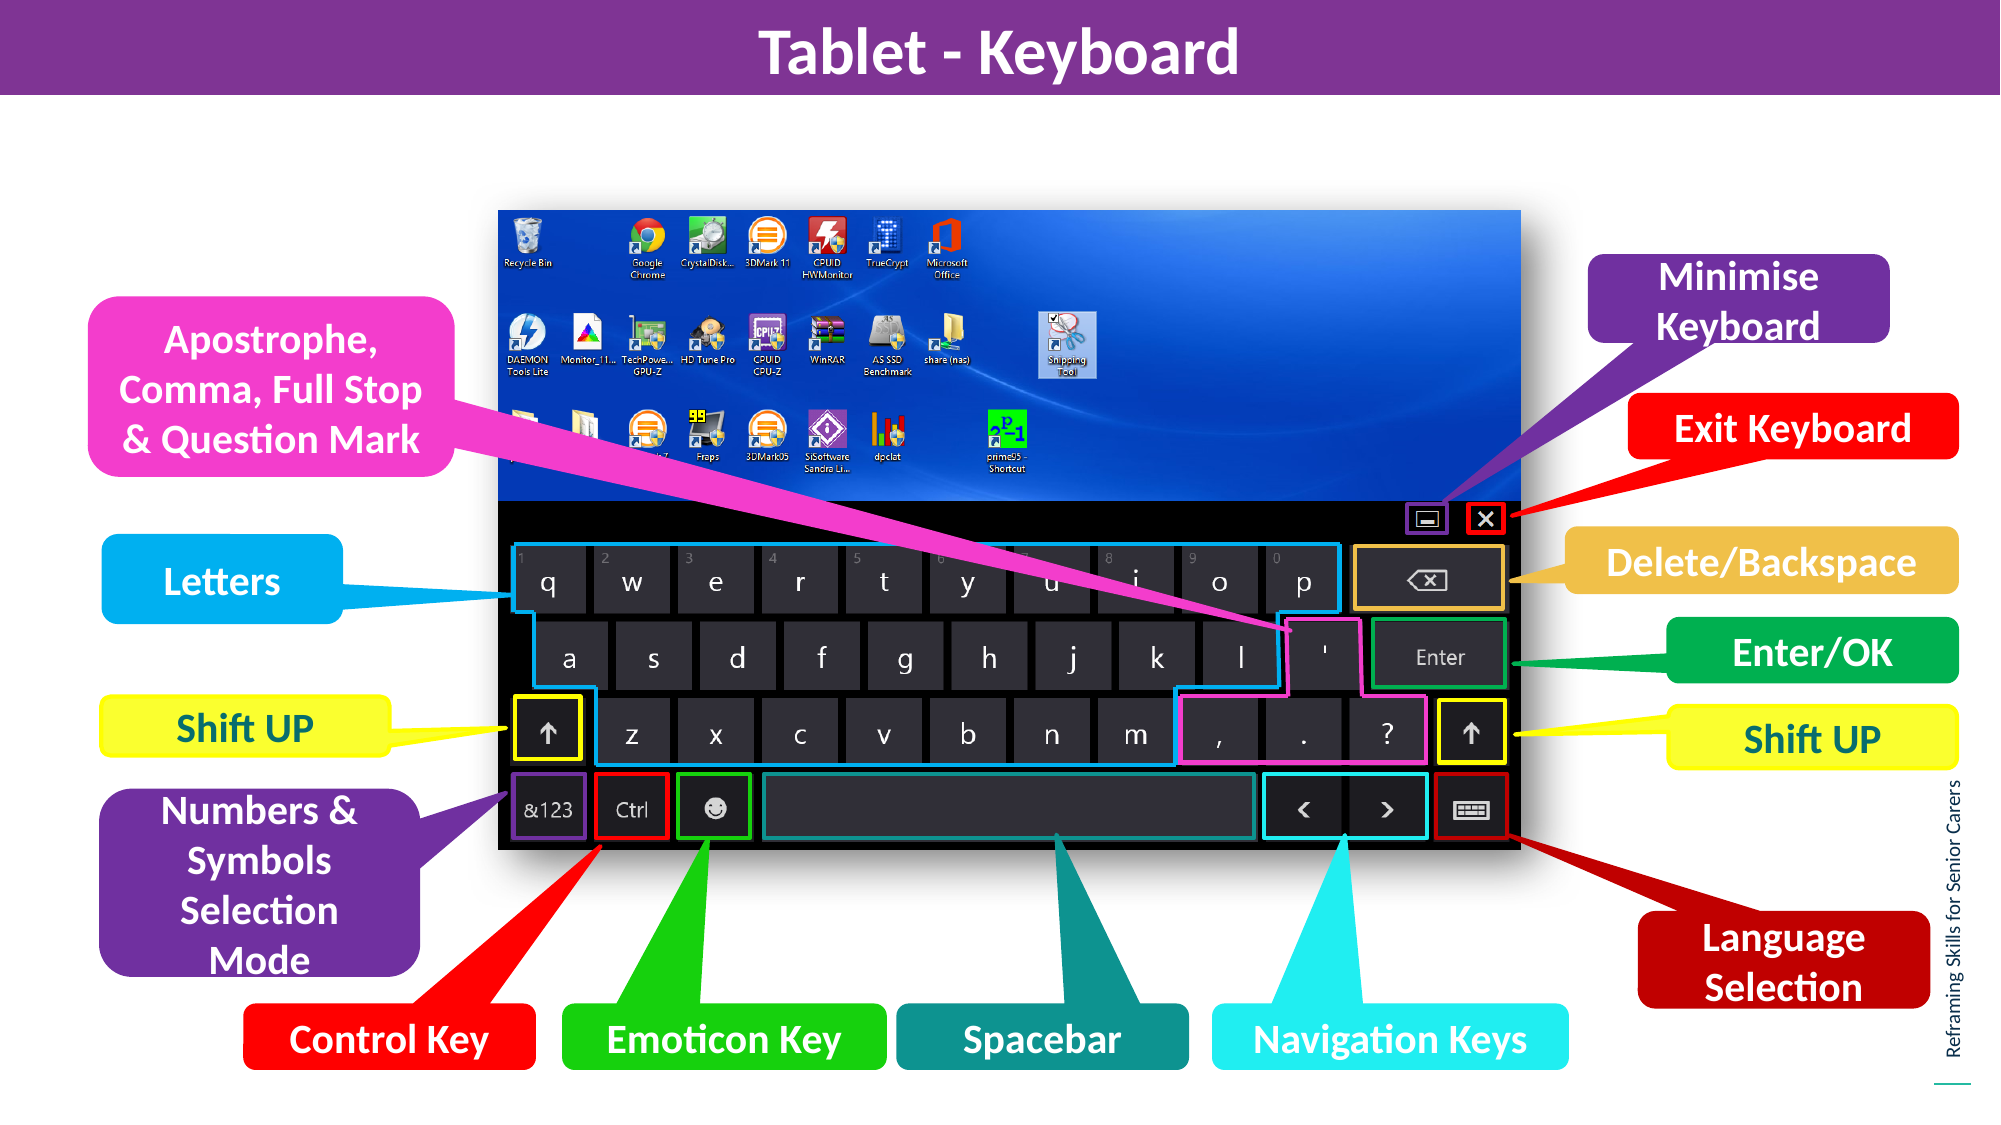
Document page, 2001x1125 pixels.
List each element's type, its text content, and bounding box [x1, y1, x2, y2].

picture [517, 545, 1336, 762]
text_box Navigation Keys [1214, 857, 1567, 1068]
text_box Enter/OK [1526, 619, 1957, 682]
text_box Numbers & Symbols Selection Mode [101, 790, 493, 975]
text_box Control Key [245, 857, 593, 1068]
text_box Emoticon Key [564, 857, 885, 1068]
text_box Letters [103, 536, 493, 623]
text_box Delete/Backspace [1526, 528, 1957, 592]
text_box Exit Keyboard [1526, 394, 1957, 513]
text_box Shift UP [1526, 705, 1957, 769]
text_box Spacebar [898, 857, 1187, 1068]
text_box Apostrophe, Comma, Full Stop & Question Mark [89, 298, 493, 475]
text_box Tablet - Keyboard [0, 0, 2000, 95]
text_box Shift UP [101, 696, 493, 756]
text_box Language Selection [1526, 840, 1929, 1007]
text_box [1359, 618, 1363, 697]
picture [498, 209, 1522, 850]
text_box Minimise Keyboard [1526, 256, 1888, 453]
